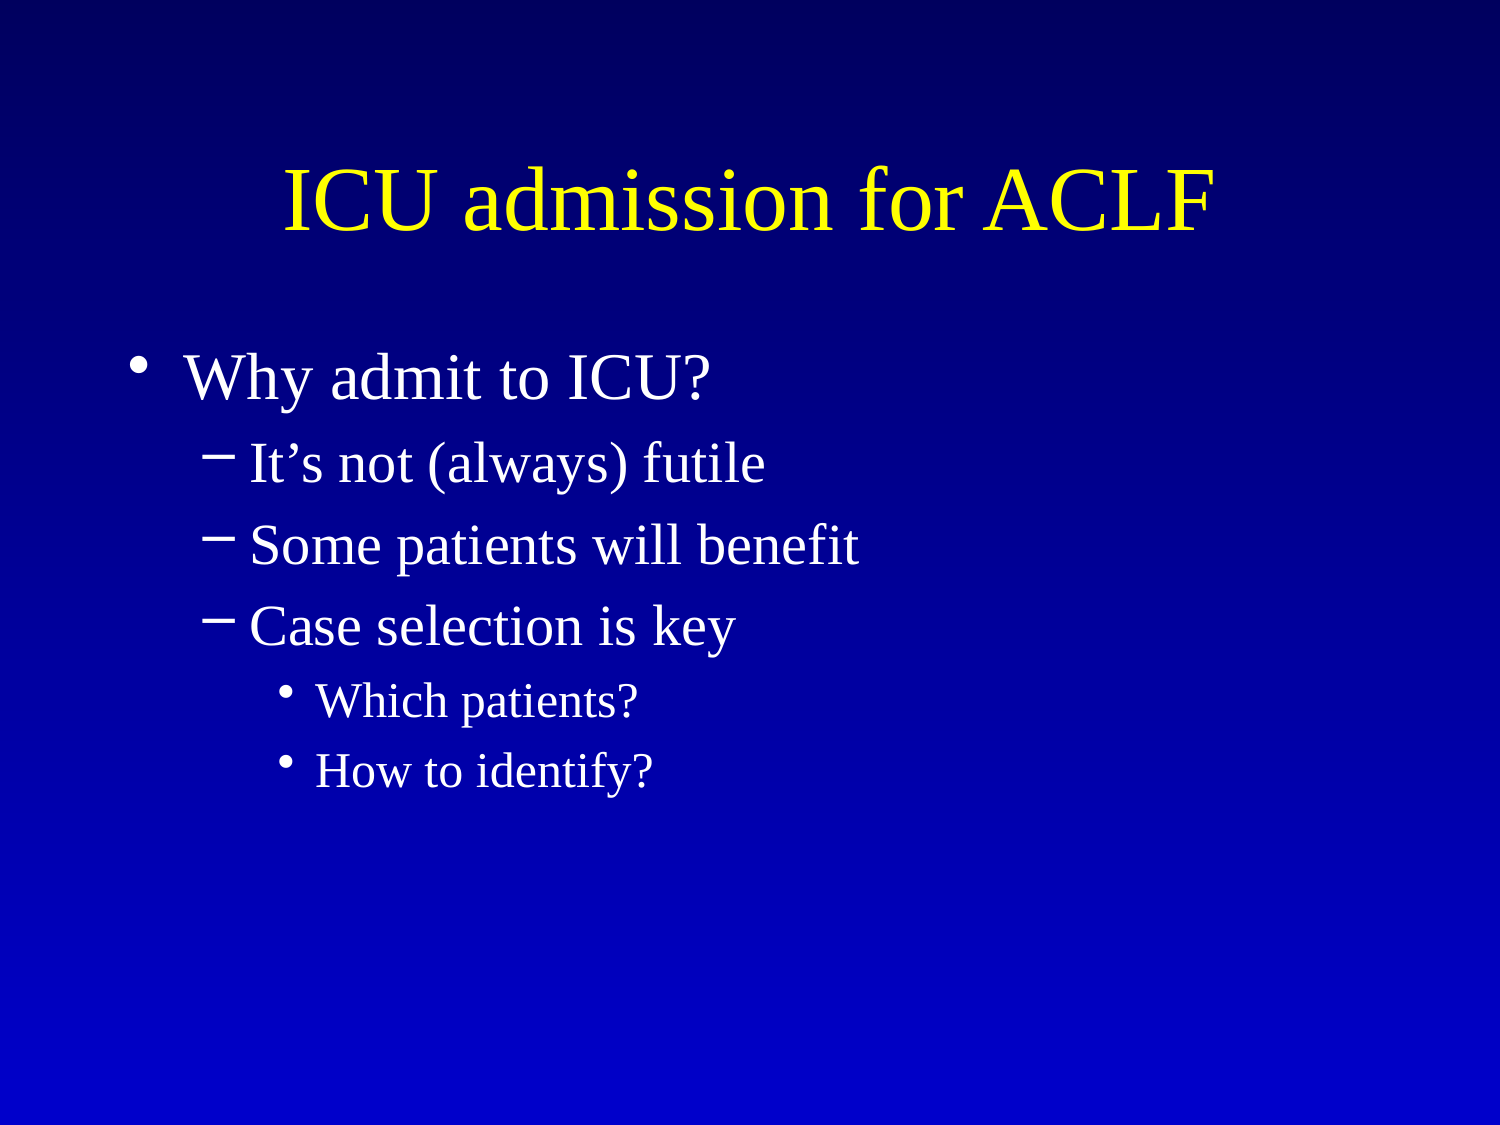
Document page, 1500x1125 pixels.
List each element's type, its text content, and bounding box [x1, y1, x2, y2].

title ICU admission for ACLF [112, 99, 1388, 288]
list Why admit to ICU? It’s not (always) futile Some patients will benefit Case selection is key Which patients? How to identify? [112, 324, 1388, 1001]
